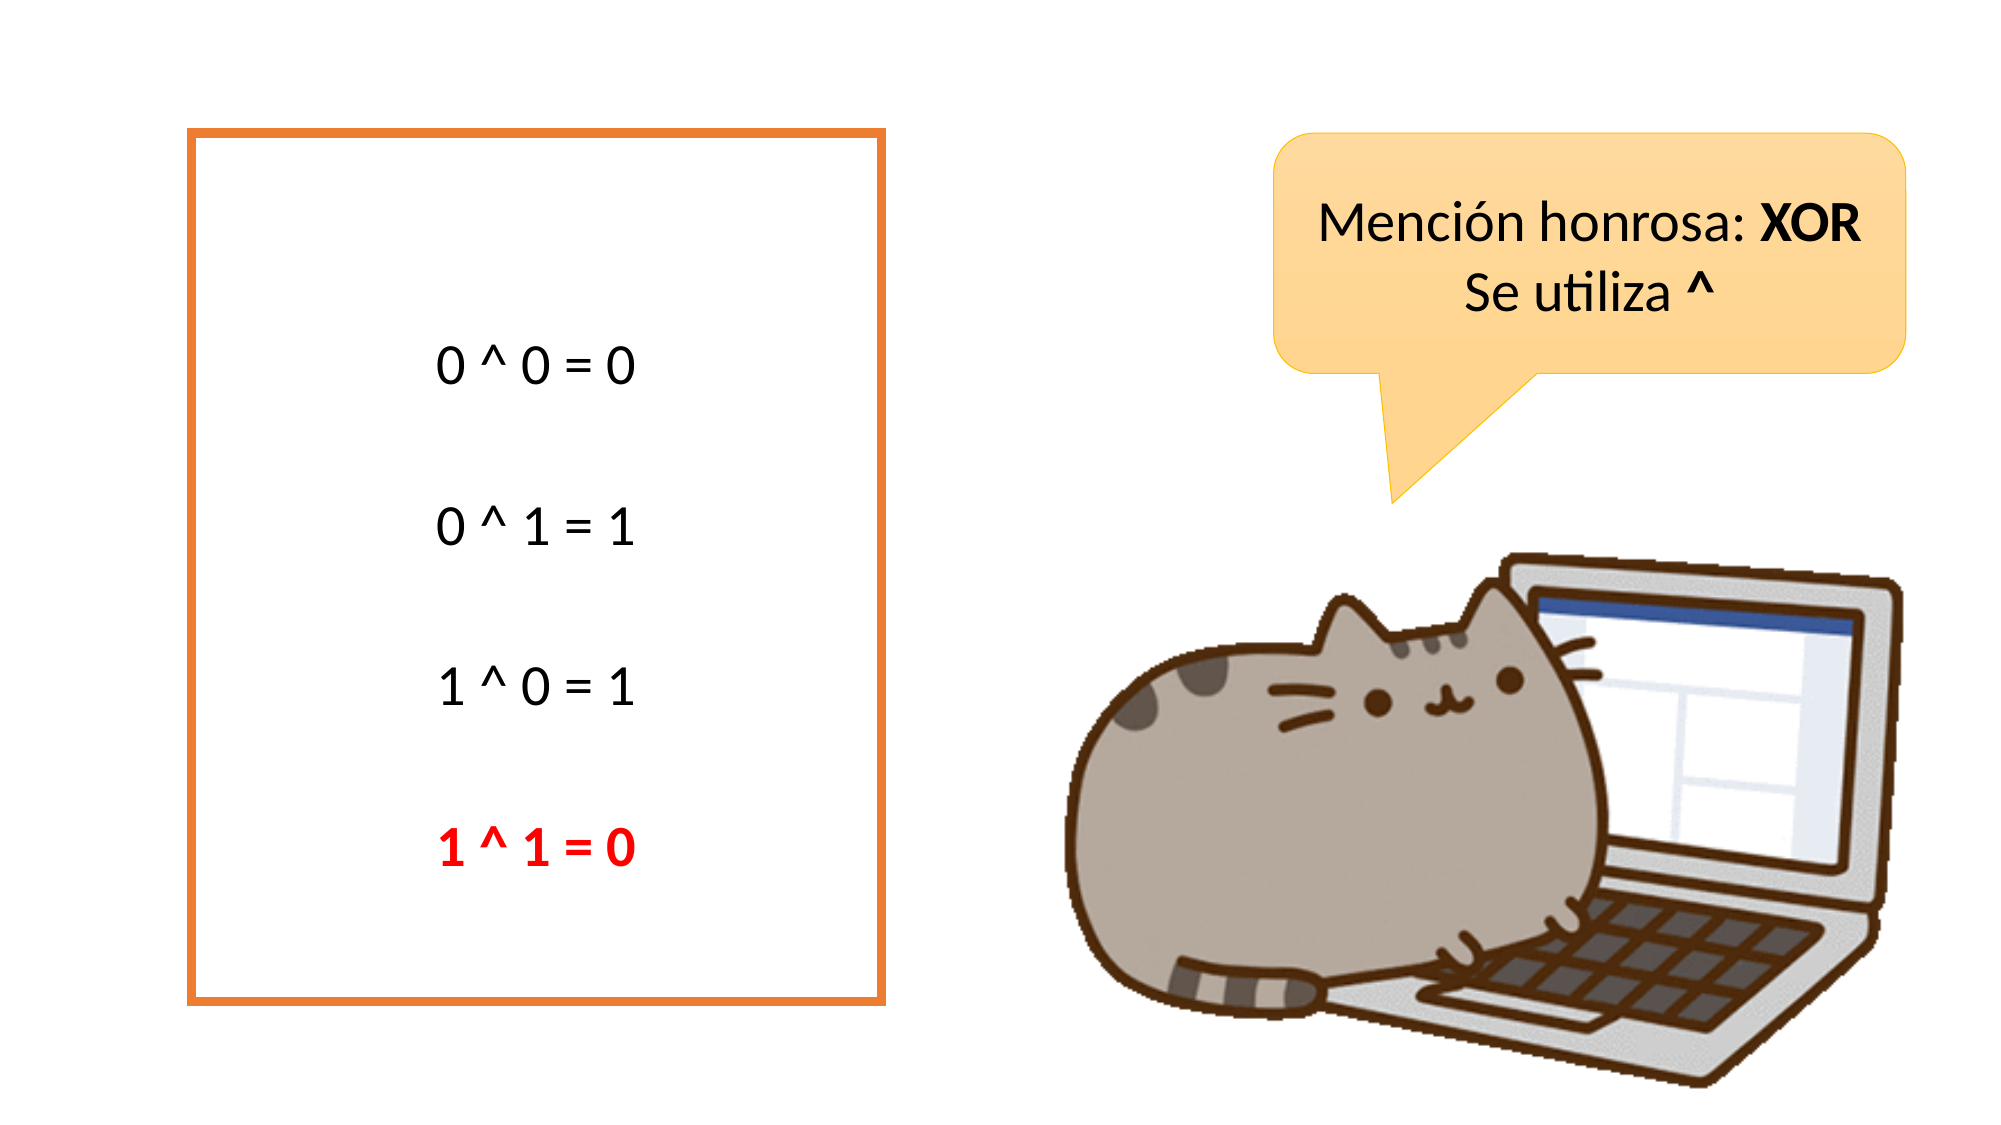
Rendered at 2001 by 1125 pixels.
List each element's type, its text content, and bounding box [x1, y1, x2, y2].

text_box Mención honrosa: XOR Se utiliza ^ [1273, 132, 1907, 505]
list 0 ^ 0 = 0 0 ^ 1 = 1 1 ^ 0 = 1 1 ^ 1 = 0 [190, 132, 883, 1003]
picture [1061, 551, 1906, 1092]
